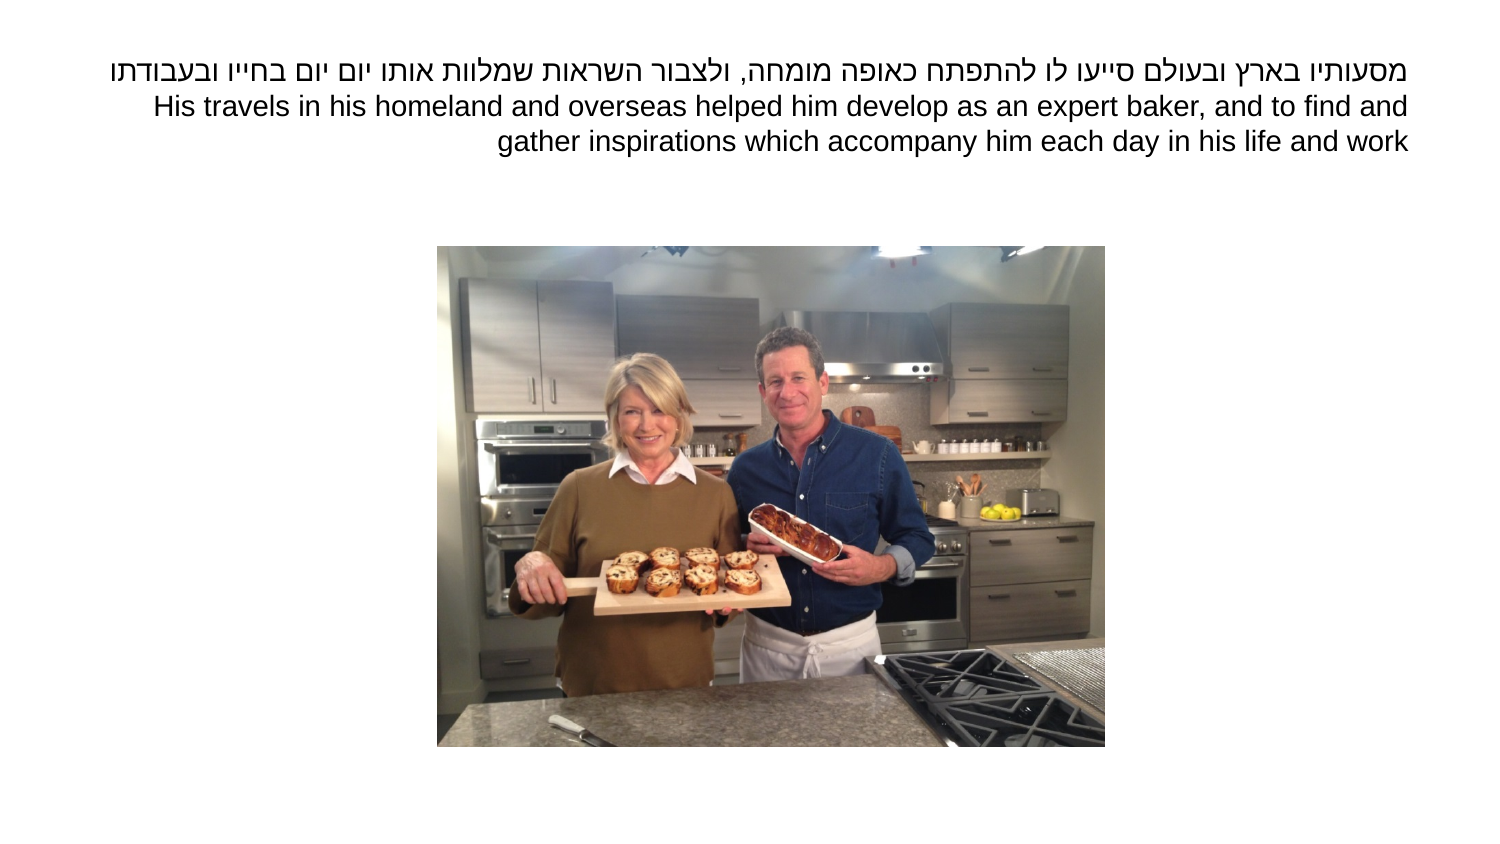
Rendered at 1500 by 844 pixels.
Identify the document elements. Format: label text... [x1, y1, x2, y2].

title מסעותיו בארץ ובעולם סייעו לו להתפתח כאופה מומחה, ולצבור השראות שמלוות אותו יום יום בחייו ובעבודתו His travels in his homeland and overseas helped him develop as an expert baker, and to find and gather inspirations which accompany him each day in his life and work [75, 34, 1425, 175]
picture [437, 246, 1105, 748]
